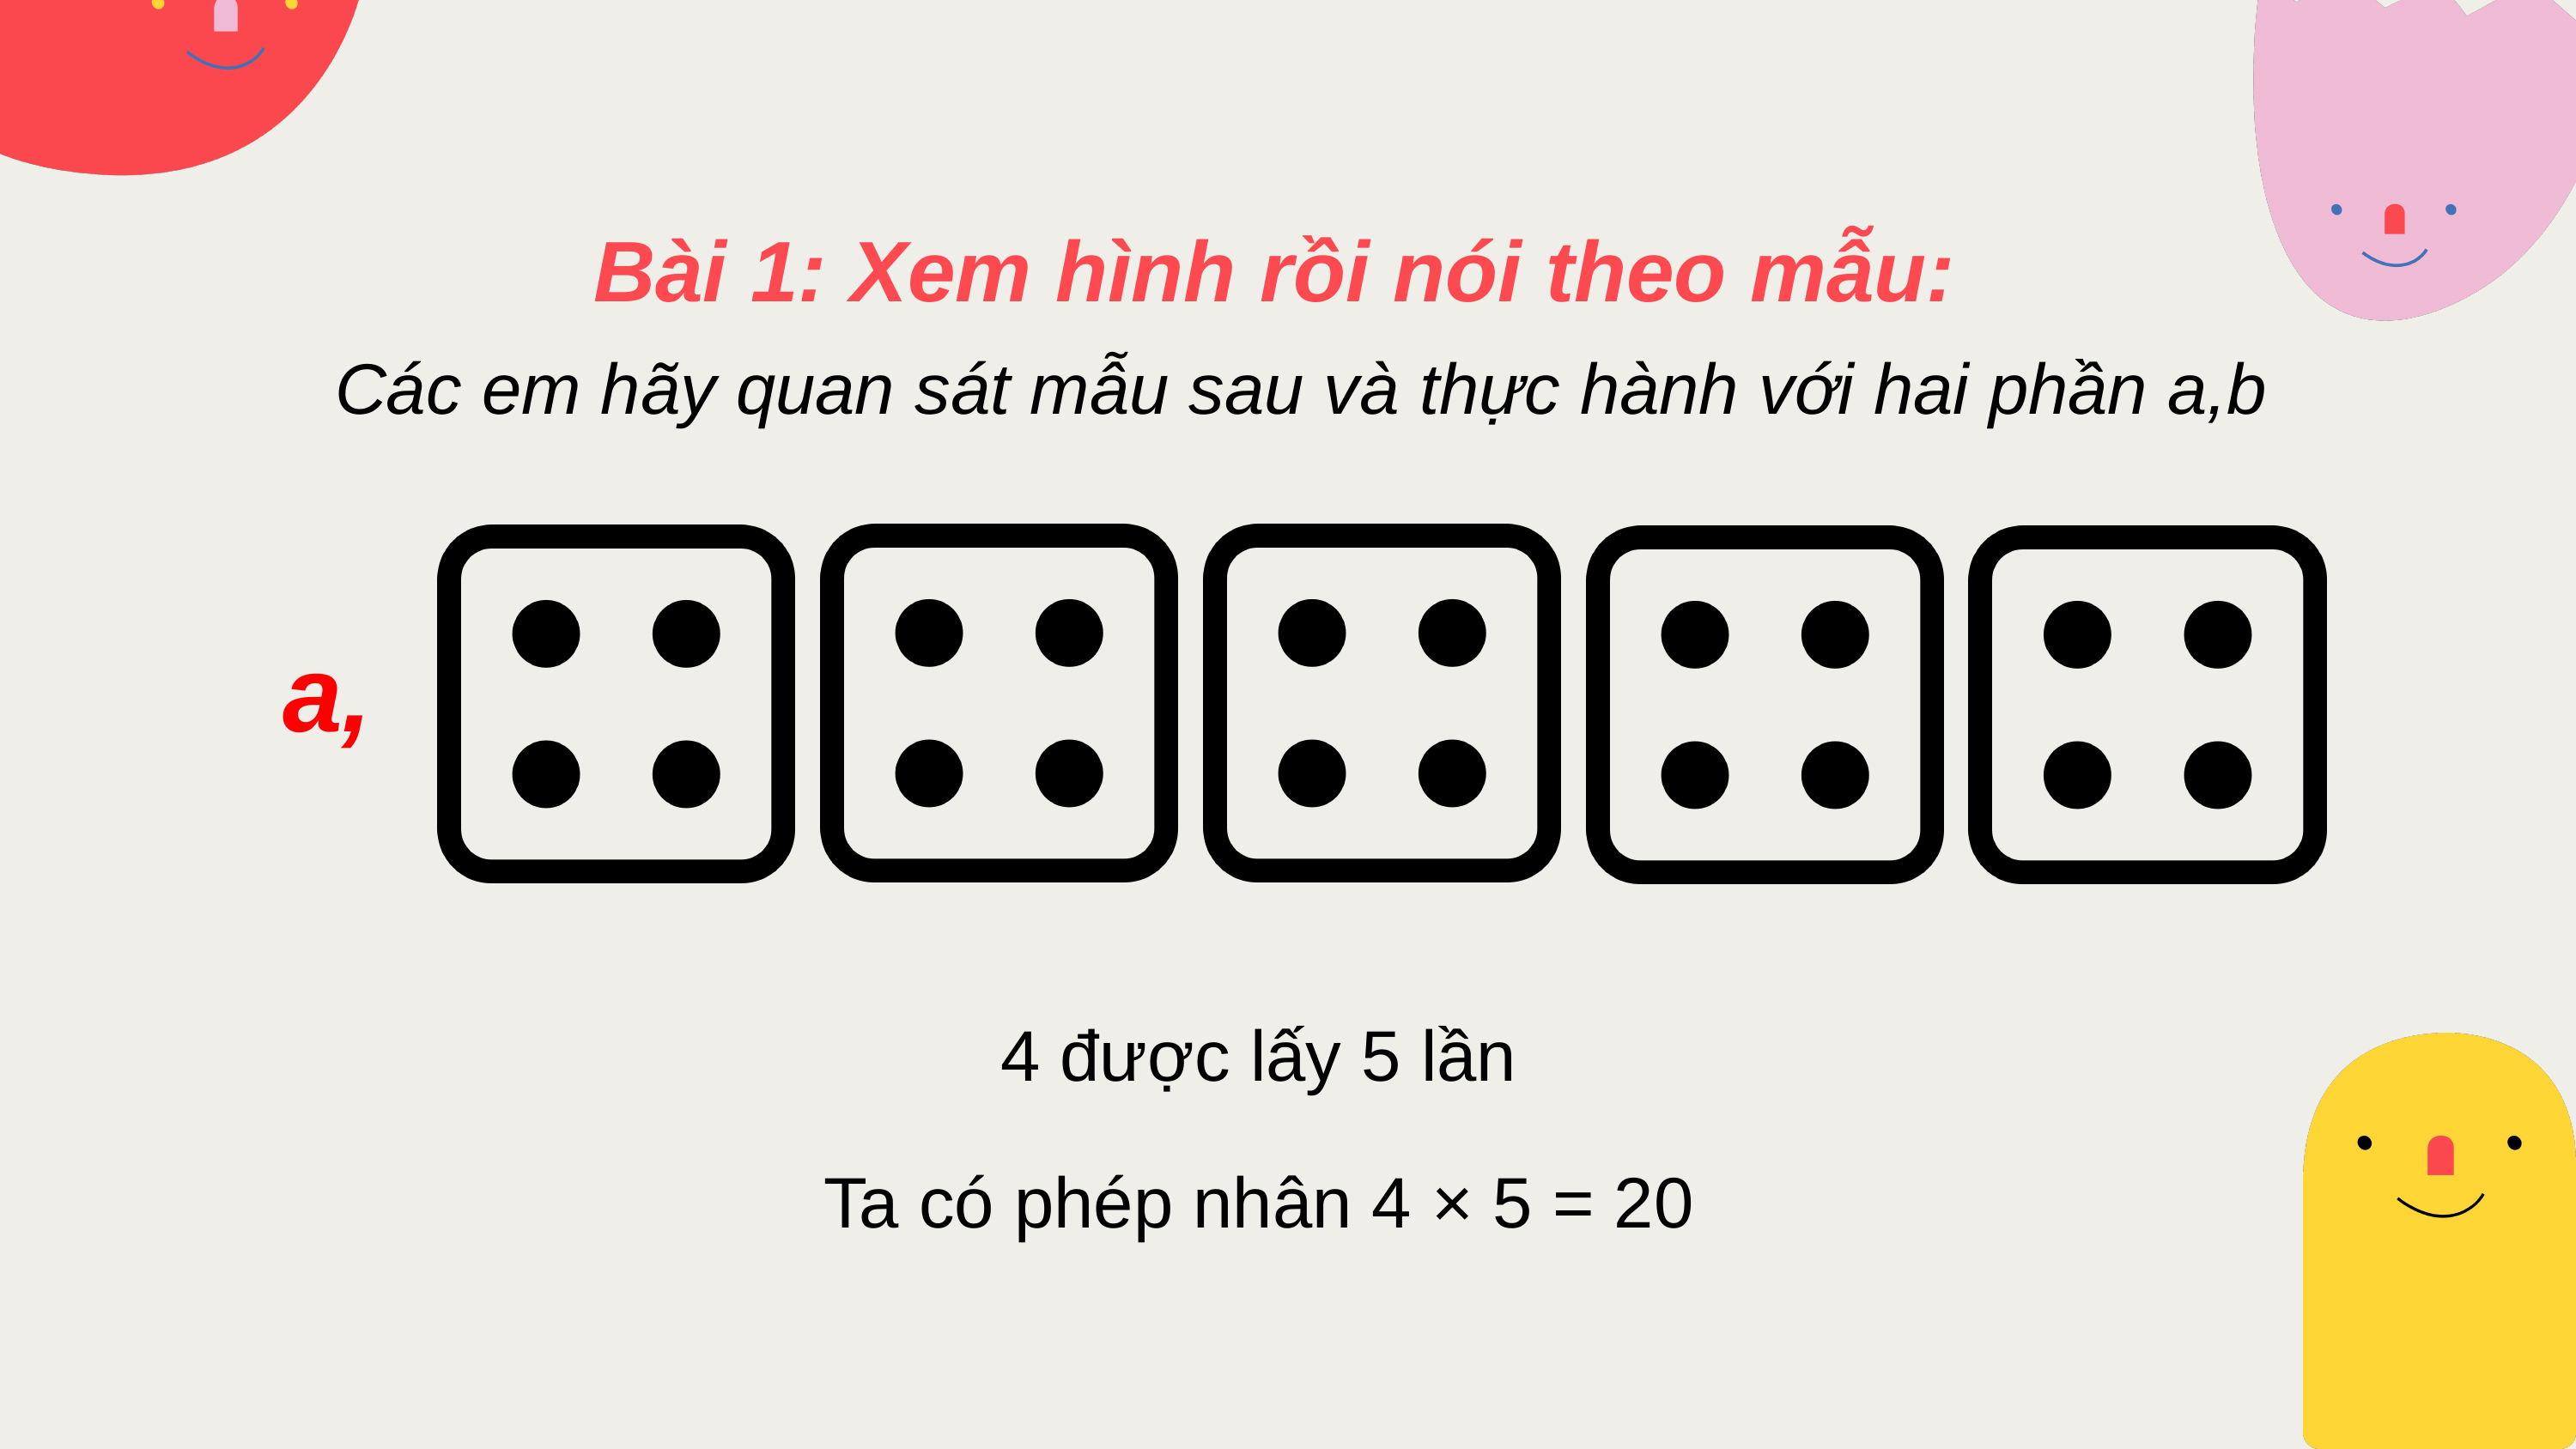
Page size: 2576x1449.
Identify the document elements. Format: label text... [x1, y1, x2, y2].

picture [0, 0, 361, 197]
text_box 4 được lấy 5 lần Ta có phép nhân 4 × 5 = 20 [591, 961, 1927, 1249]
text_box Bài 1: Xem hình rồi nói theo mẫu: [314, 158, 2236, 293]
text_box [249, 524, 2327, 884]
picture [2303, 1033, 2576, 1449]
picture [2243, 0, 2576, 367]
text_box Các em hãy quan sát mẫu sau và thực hành với hai phần a,b [295, 293, 2308, 435]
